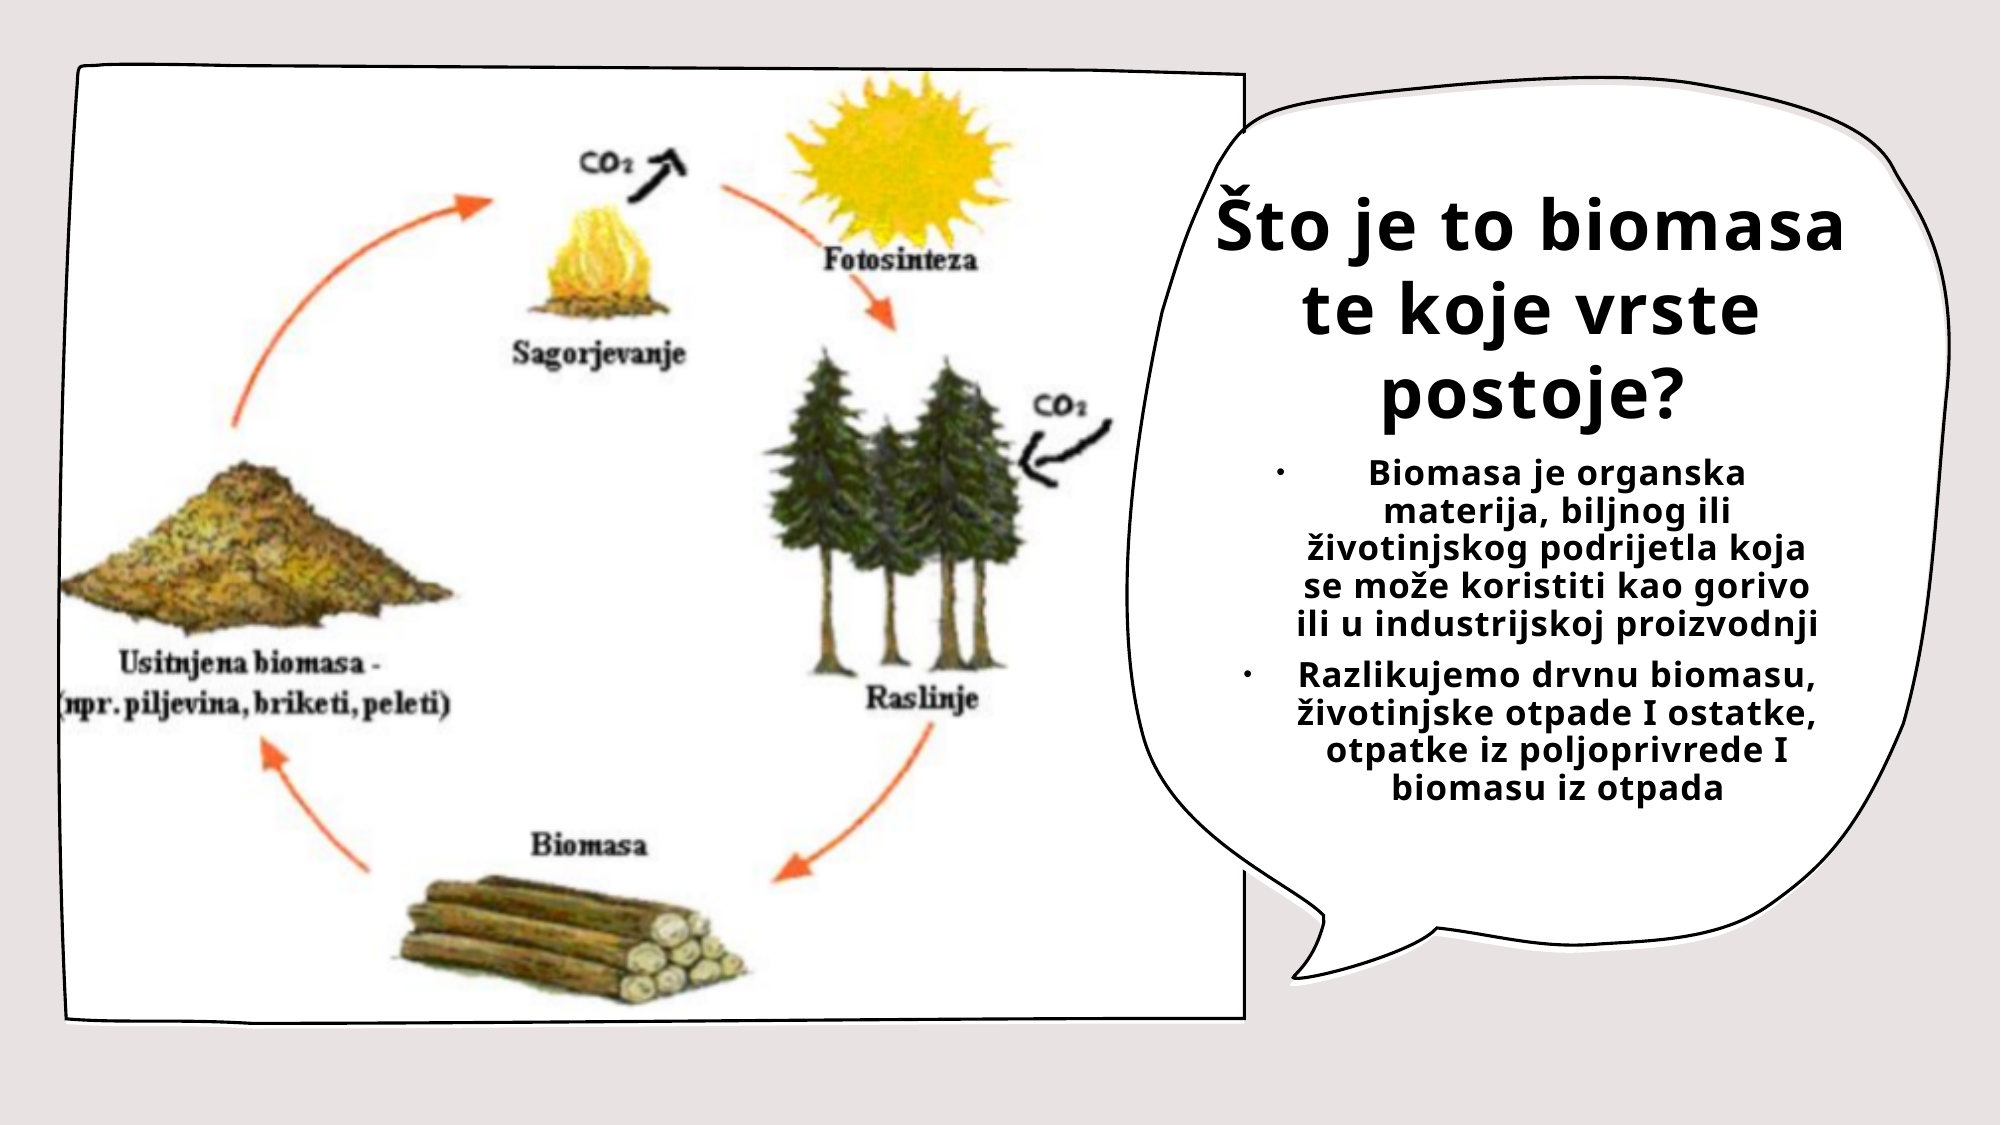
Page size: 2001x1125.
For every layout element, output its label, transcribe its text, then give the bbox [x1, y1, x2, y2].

text_box [1287, 890, 1792, 980]
picture [58, 64, 1245, 1029]
list Biomasa je organska materija, biljnog ili životinjskog podrijetla koja se može koristiti kao gorivo ili u industrijskoj proizvodnji Razlikujemo drvnu biomasu, životinjske otpade I ostatke, otpatke iz poljoprivrede I biomasu iz otpada [1245, 448, 1838, 890]
text_box [1288, 890, 1798, 988]
text_box [1245, 76, 1951, 845]
text_box [0, 0, 2000, 1125]
title Što je to biomasa te koje vrste postoje? [1245, 172, 1868, 441]
text_box [1272, 890, 1322, 940]
